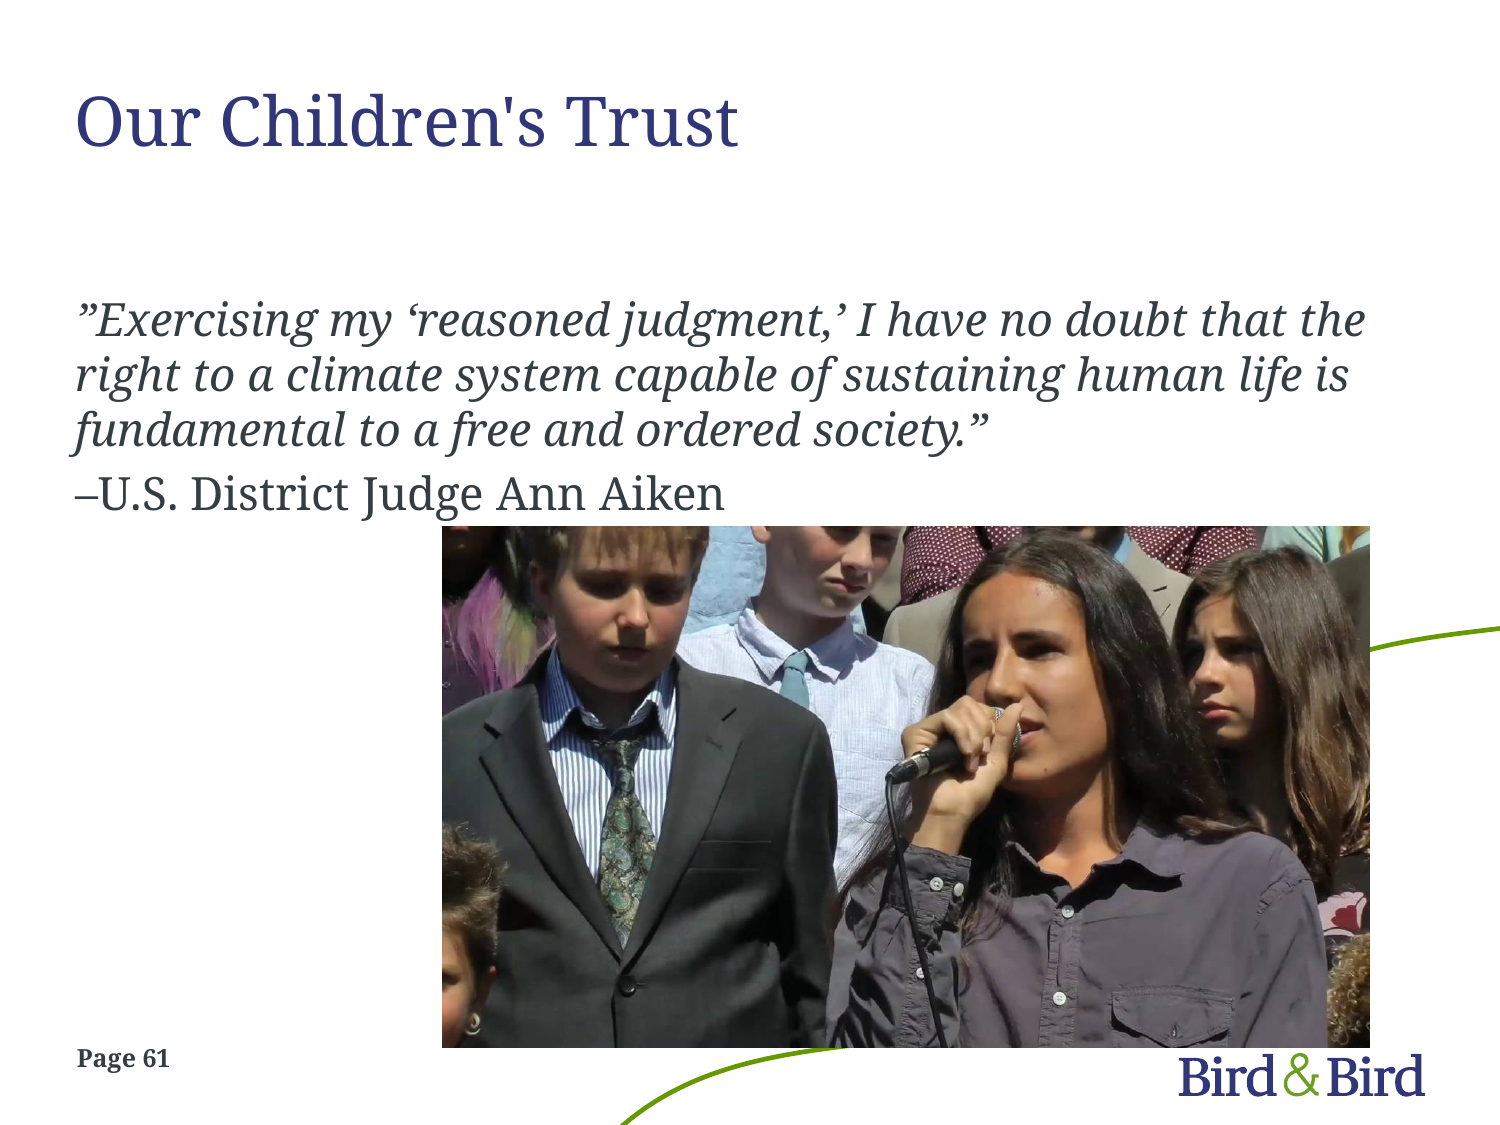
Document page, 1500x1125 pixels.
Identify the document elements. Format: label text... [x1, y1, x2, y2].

slide_number Page 61 [76, 1046, 197, 1077]
text_box [623, 1055, 828, 1125]
text_box [1376, 619, 1500, 676]
title Our Children's Trust [74, 78, 1425, 256]
list ”Exercising my ‘reasoned judgment,’ I have no doubt that the right to a climate system capable of sustaining human life is fundamental to a free and ordered society.” –U.S. District Judge Ann Aiken [75, 290, 1425, 1035]
picture [442, 525, 1371, 1048]
